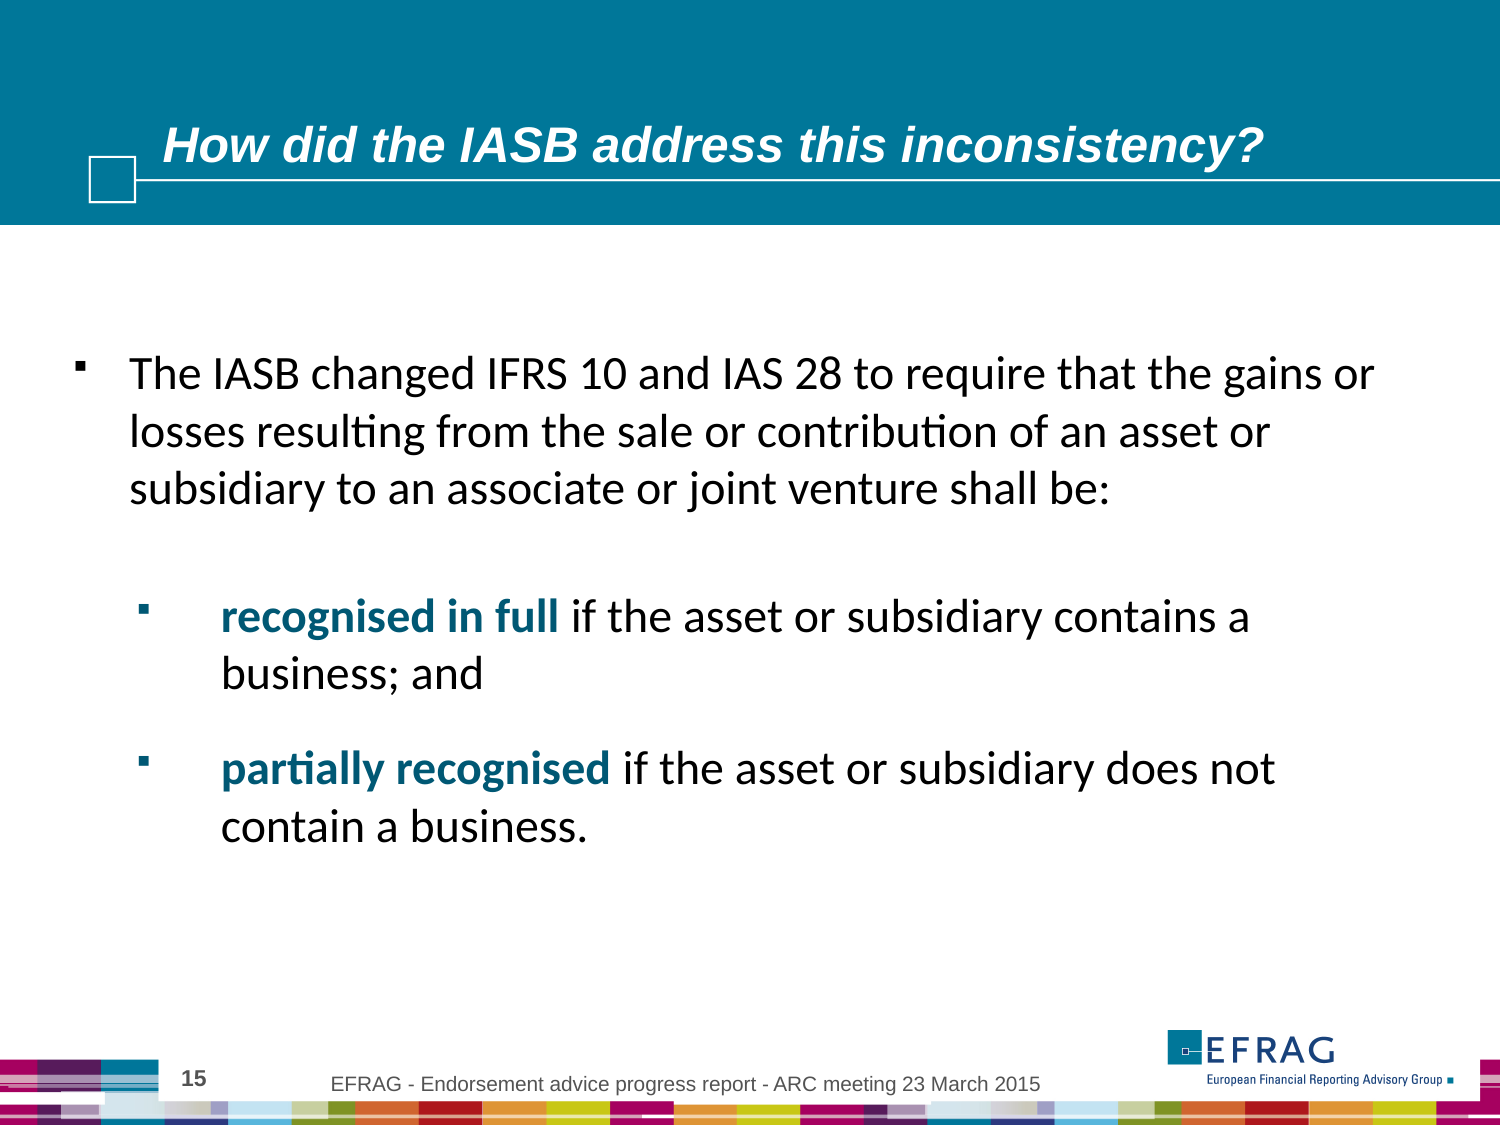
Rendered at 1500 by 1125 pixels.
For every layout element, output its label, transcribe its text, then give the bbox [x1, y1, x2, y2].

picture [0, 1030, 1500, 1125]
footer EFRAG - Endorsement advice progress report - ARC meeting 23 March 2015 [292, 1042, 1079, 1103]
title How did the IASB address this inconsistency? [0, 0, 1500, 223]
slide_number 15 [159, 1038, 229, 1099]
text_box The IASB changed IFRS 10 and IAS 28 to require that the gains or losses resulting from the sale or contribution of an asset or subsidiary to an associate or joint venture shall be: recognised in full if the asset or subsidiary contains a business; and partially recognised if the asset or subsidiary does not contain a business. [58, 334, 1441, 942]
